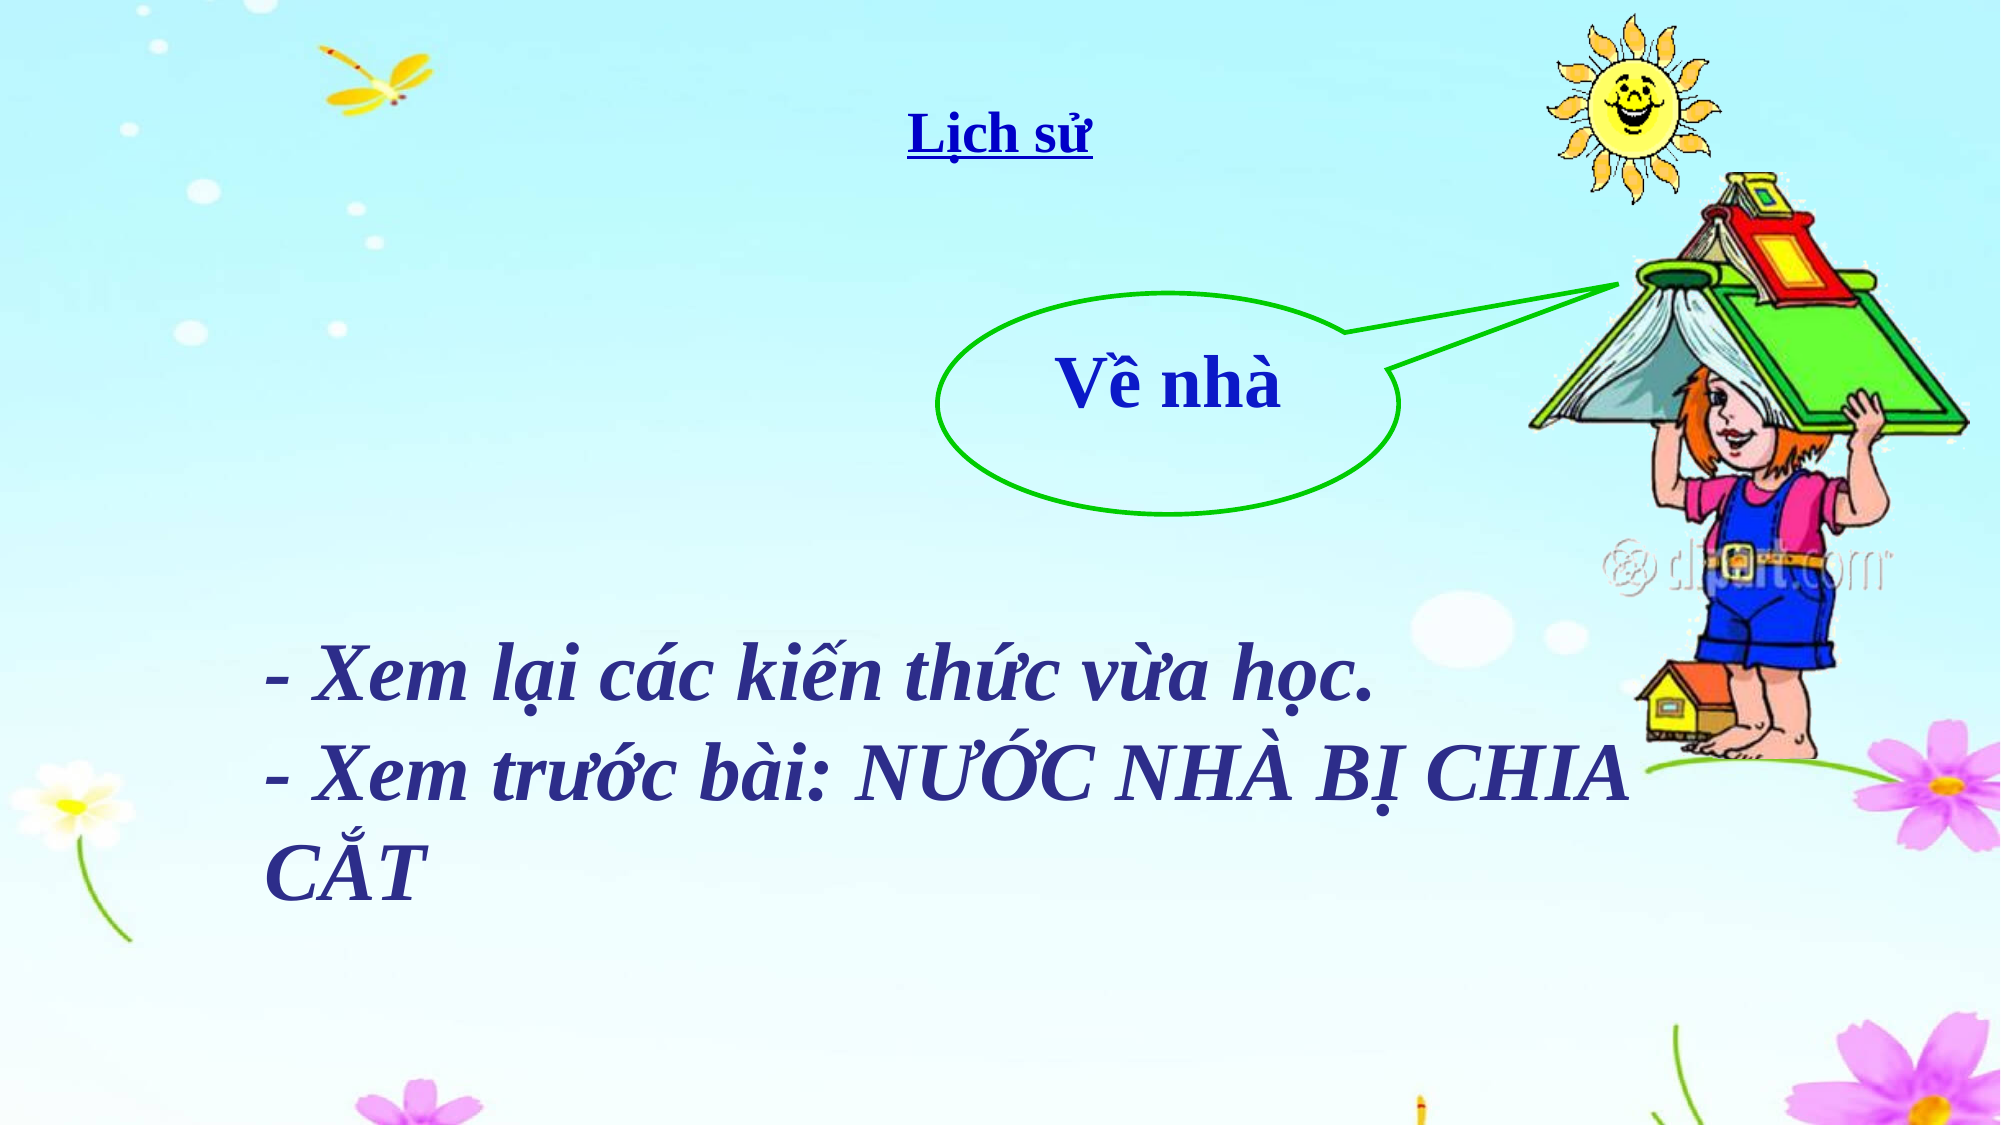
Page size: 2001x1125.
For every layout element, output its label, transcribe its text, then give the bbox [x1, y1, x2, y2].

text_box Lịch sử [249, 86, 1523, 172]
text_box Lịch sử [1745, 86, 1750, 171]
title - Xem lại các kiến thức vừa học. - Xem trước bài: NƯỚC NHÀ BỊ CHIA CẮT [249, 623, 1657, 912]
picture [0, 0, 2001, 1125]
text_box Về nhà [937, 293, 1523, 515]
